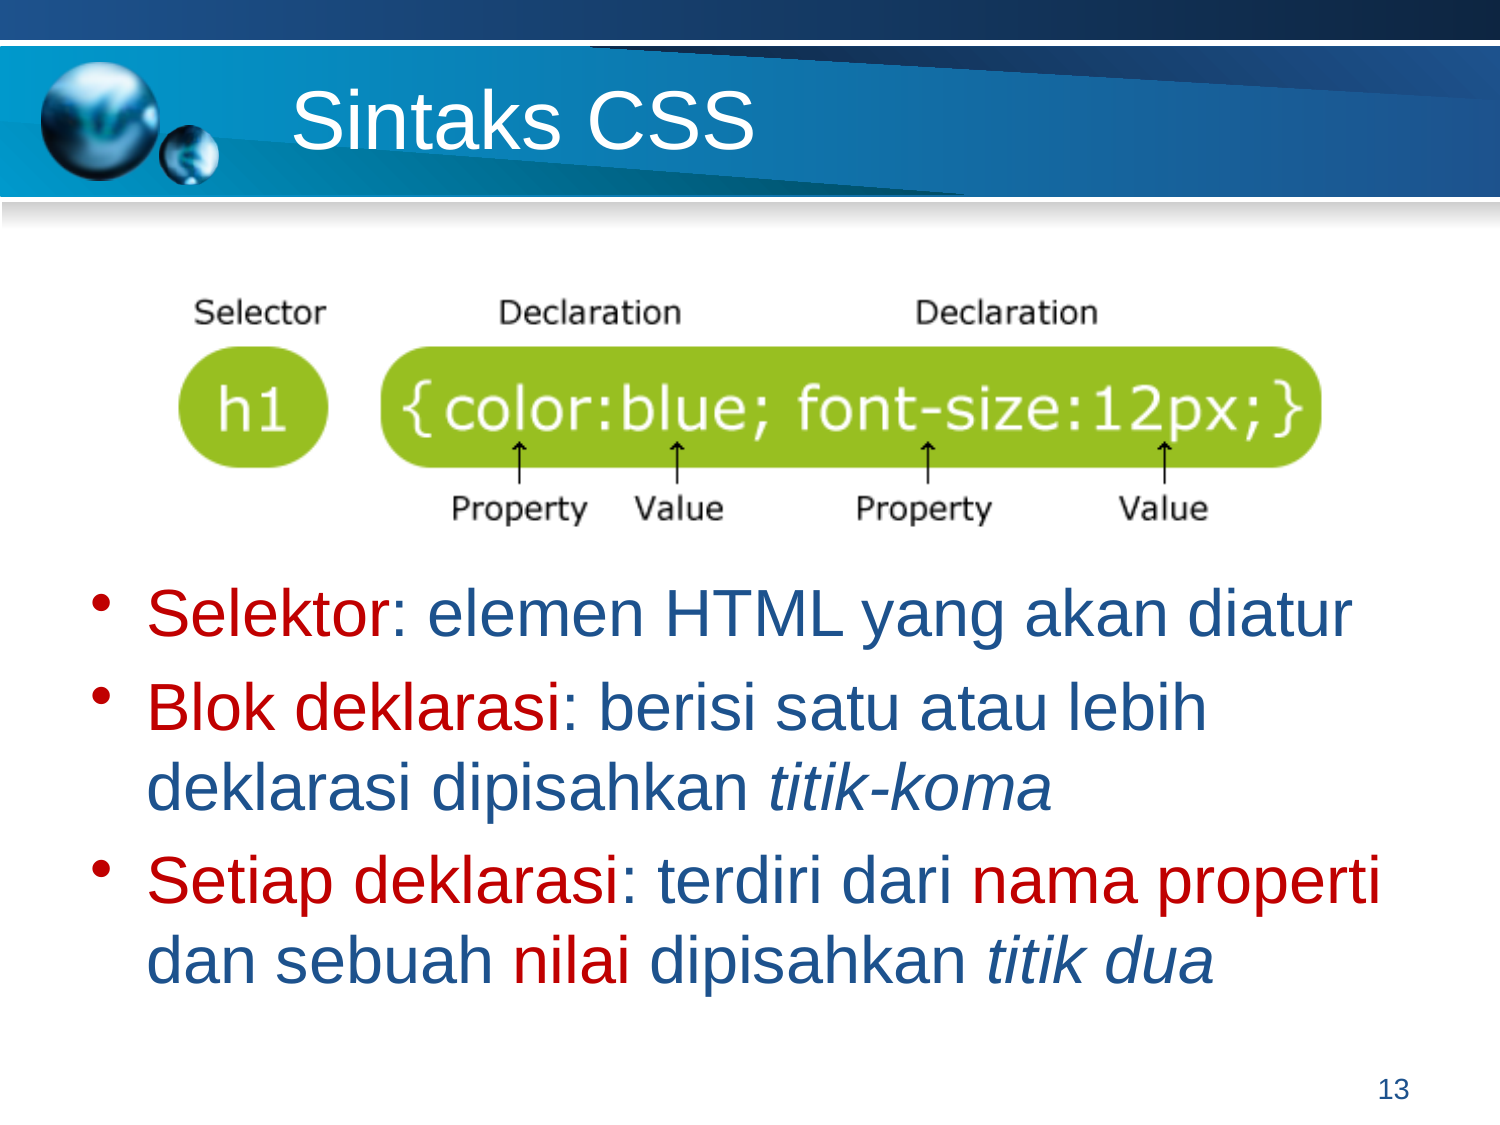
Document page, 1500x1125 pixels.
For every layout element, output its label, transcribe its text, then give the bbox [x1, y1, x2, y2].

picture [167, 280, 1337, 540]
title Sintaks CSS [274, 44, 1363, 188]
slide_number 13 [1074, 1062, 1426, 1103]
picture [160, 126, 218, 184]
list Selektor: elemen HTML yang akan diatur Blok deklarasi: berisi satu atau lebih deklarasi dipisahkan titik-koma Setiap deklarasi: terdiri dari nama properti dan sebuah nilai dipisahkan titik dua [74, 562, 1426, 1006]
picture [42, 63, 159, 180]
